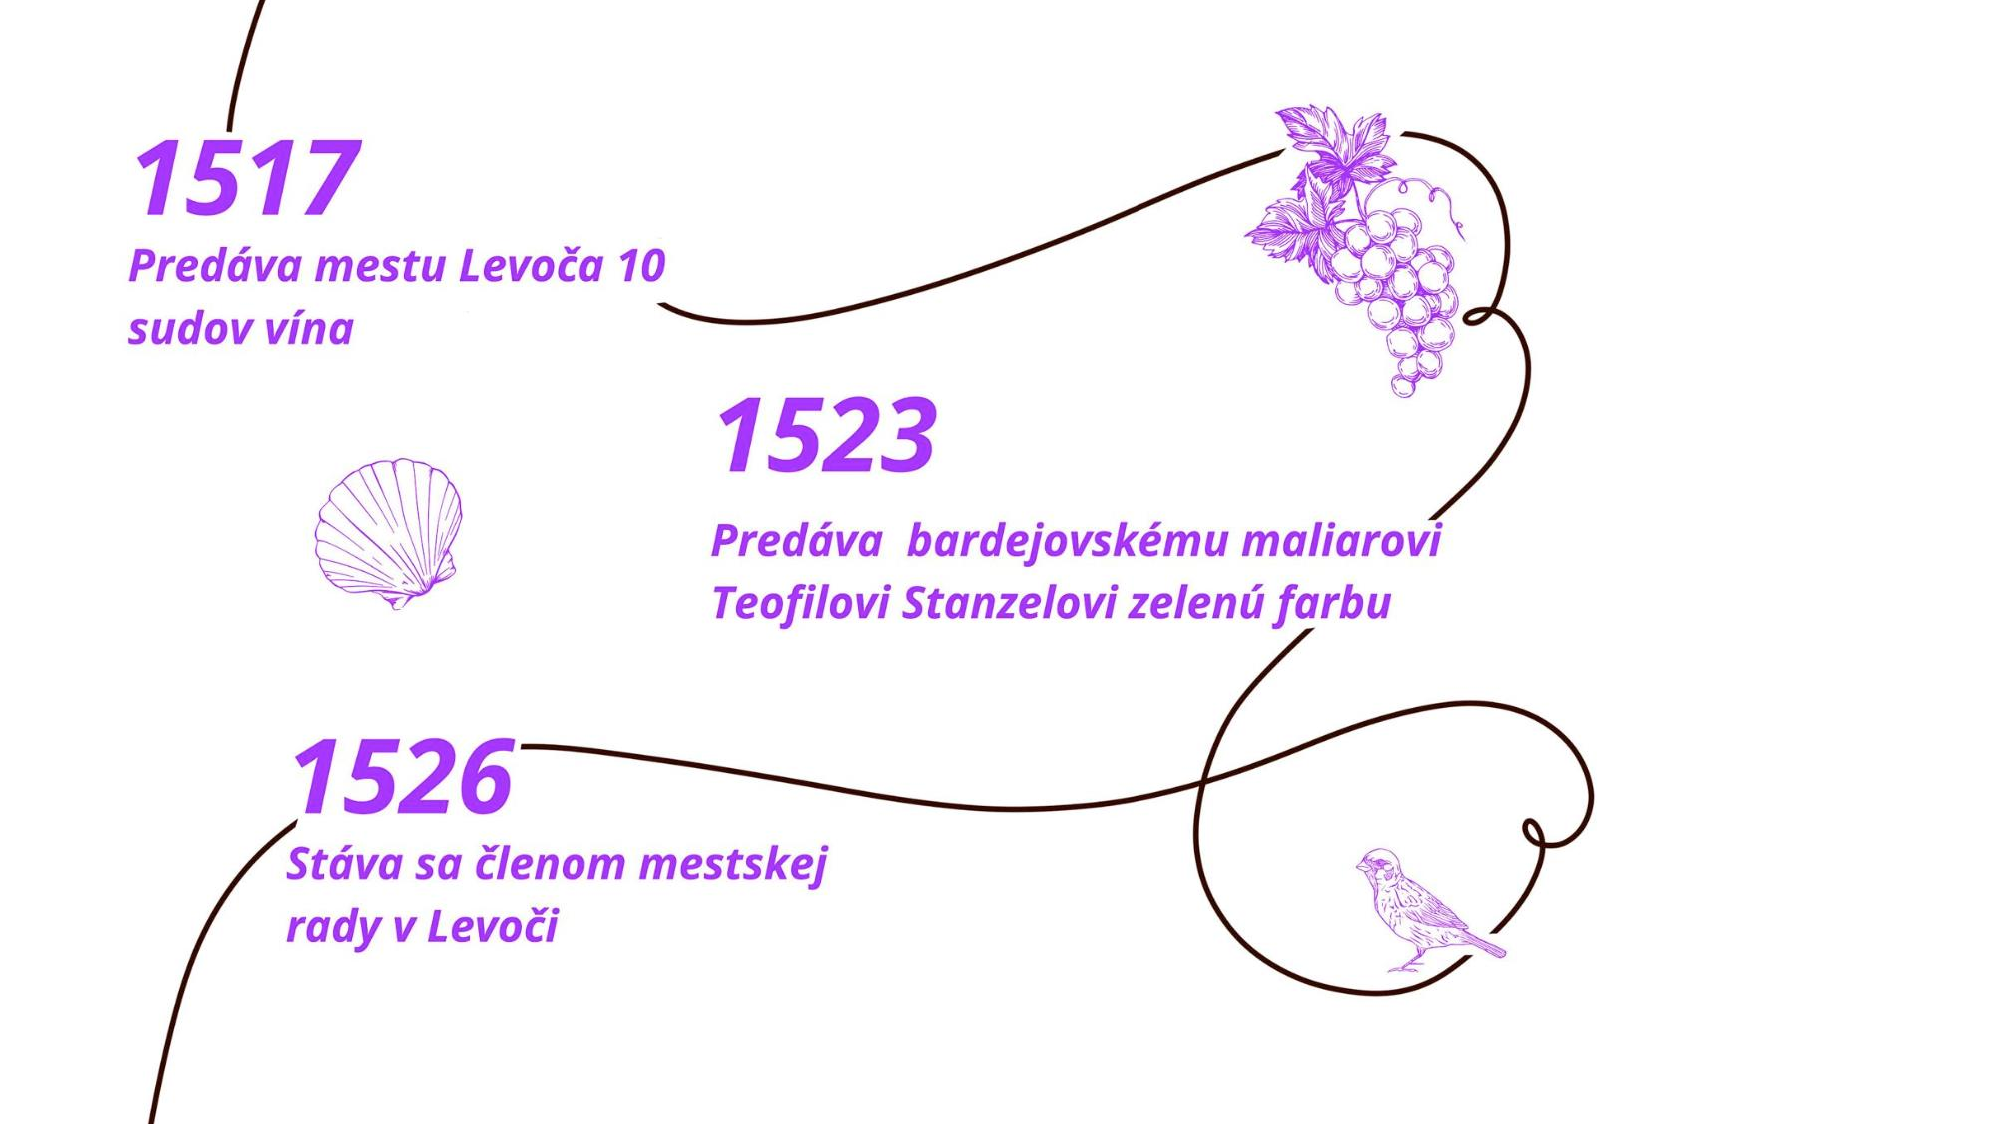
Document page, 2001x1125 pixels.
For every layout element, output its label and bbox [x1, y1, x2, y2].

list [15, 0, 1700, 1124]
